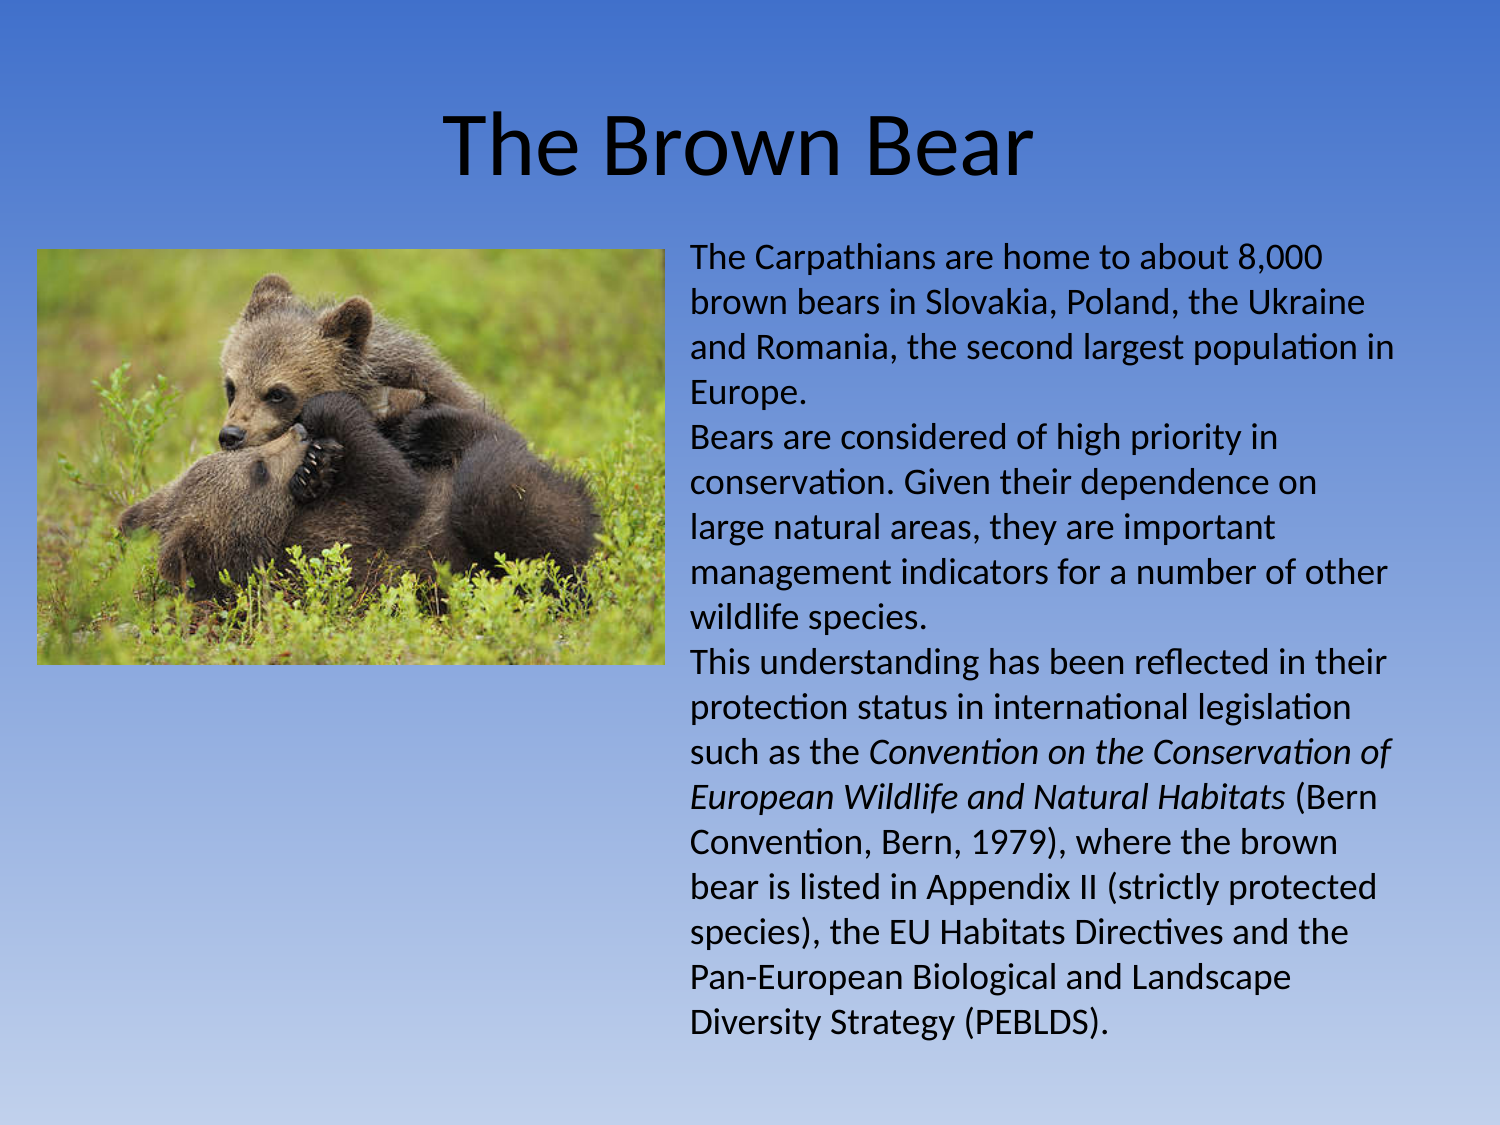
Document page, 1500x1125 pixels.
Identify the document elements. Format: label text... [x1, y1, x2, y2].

text_box The Carpathians are home to about 8,000 brown bears in Slovakia, Poland, the Ukraine and Romania, the second largest population in Europe. Bears are considered of high priority in conservation. Given their dependence on large natural areas, they are important management indicators for a number of other wildlife species. This understanding has been reflected in their protection status in international legislation such as the Convention on the Conservation of European Wildlife and Natural Habitats (Bern Convention, Bern, 1979), where the brown bear is listed in Appendix II (strictly protected species), the EU Habitats Directives and the Pan-European Biological and Landscape Diversity Strategy (PEBLDS). [674, 224, 1413, 1050]
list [37, 249, 665, 665]
title The Brown Bear [75, 45, 1425, 233]
